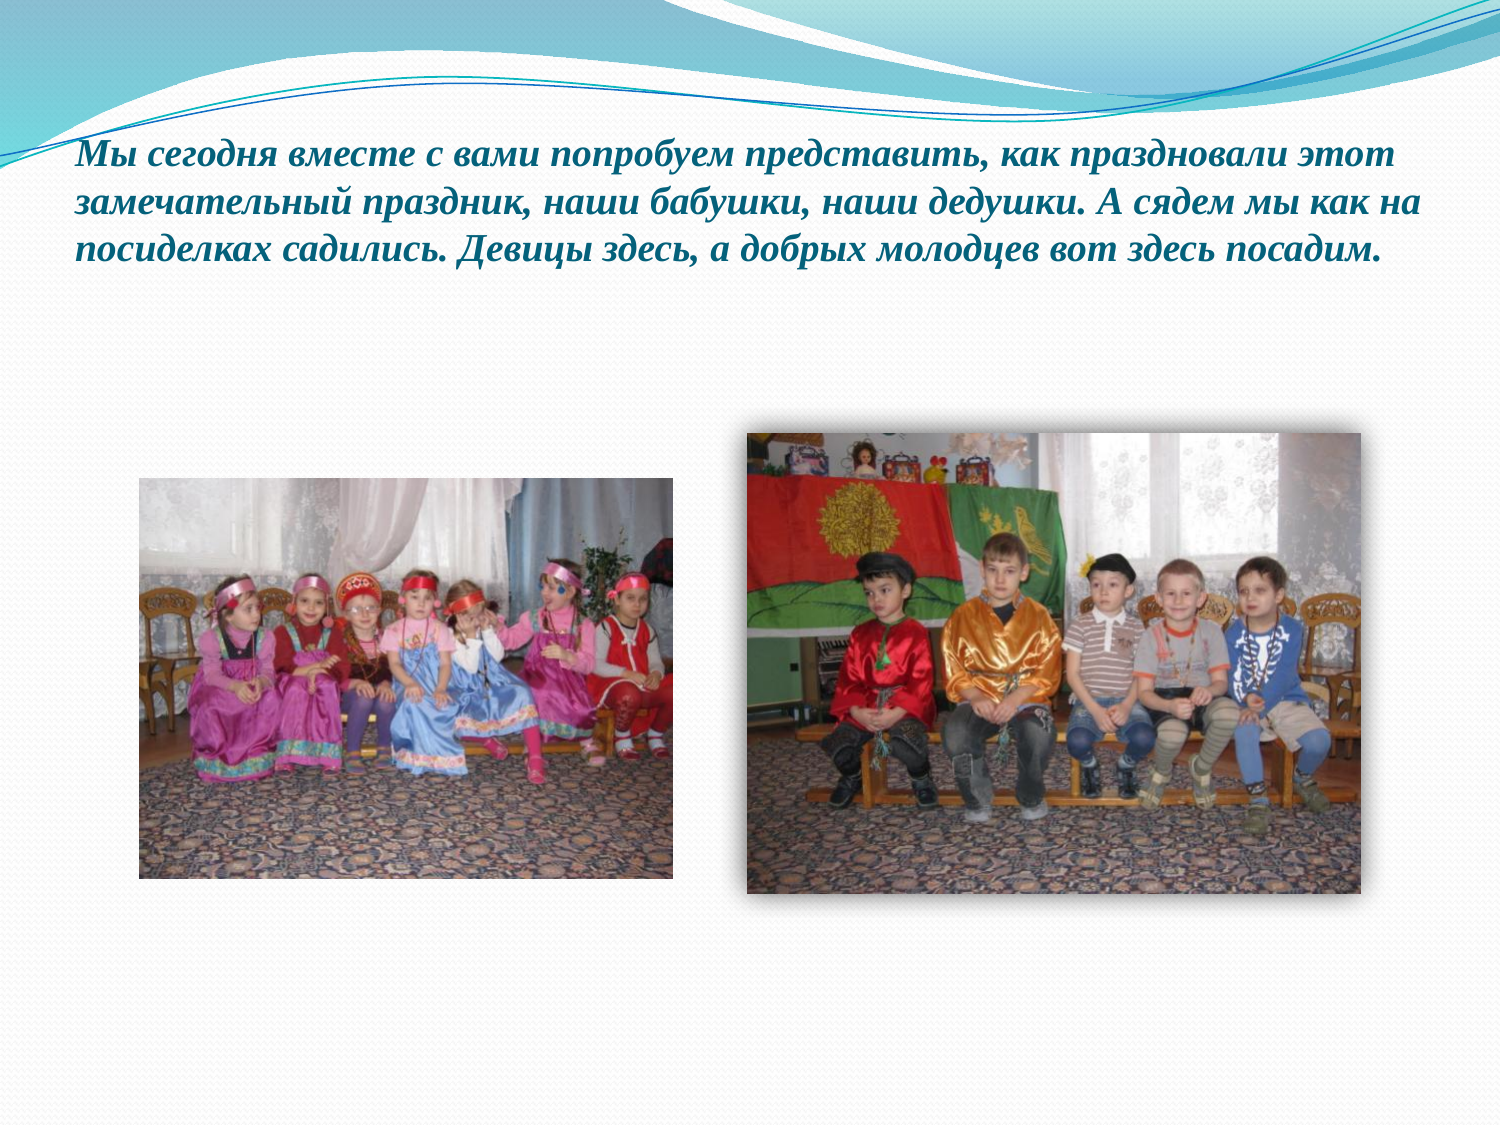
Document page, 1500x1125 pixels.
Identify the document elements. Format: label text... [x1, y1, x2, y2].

title Мы сегодня вместе с вами попробуем представить, как праздновали этот замечательный праздник, наши бабушки, наши дедушки. А сядем мы как на посиделках садились. Девицы здесь, а добрых молодцев вот здесь посадим. [75, 115, 1425, 303]
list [747, 433, 1361, 894]
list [139, 478, 674, 879]
